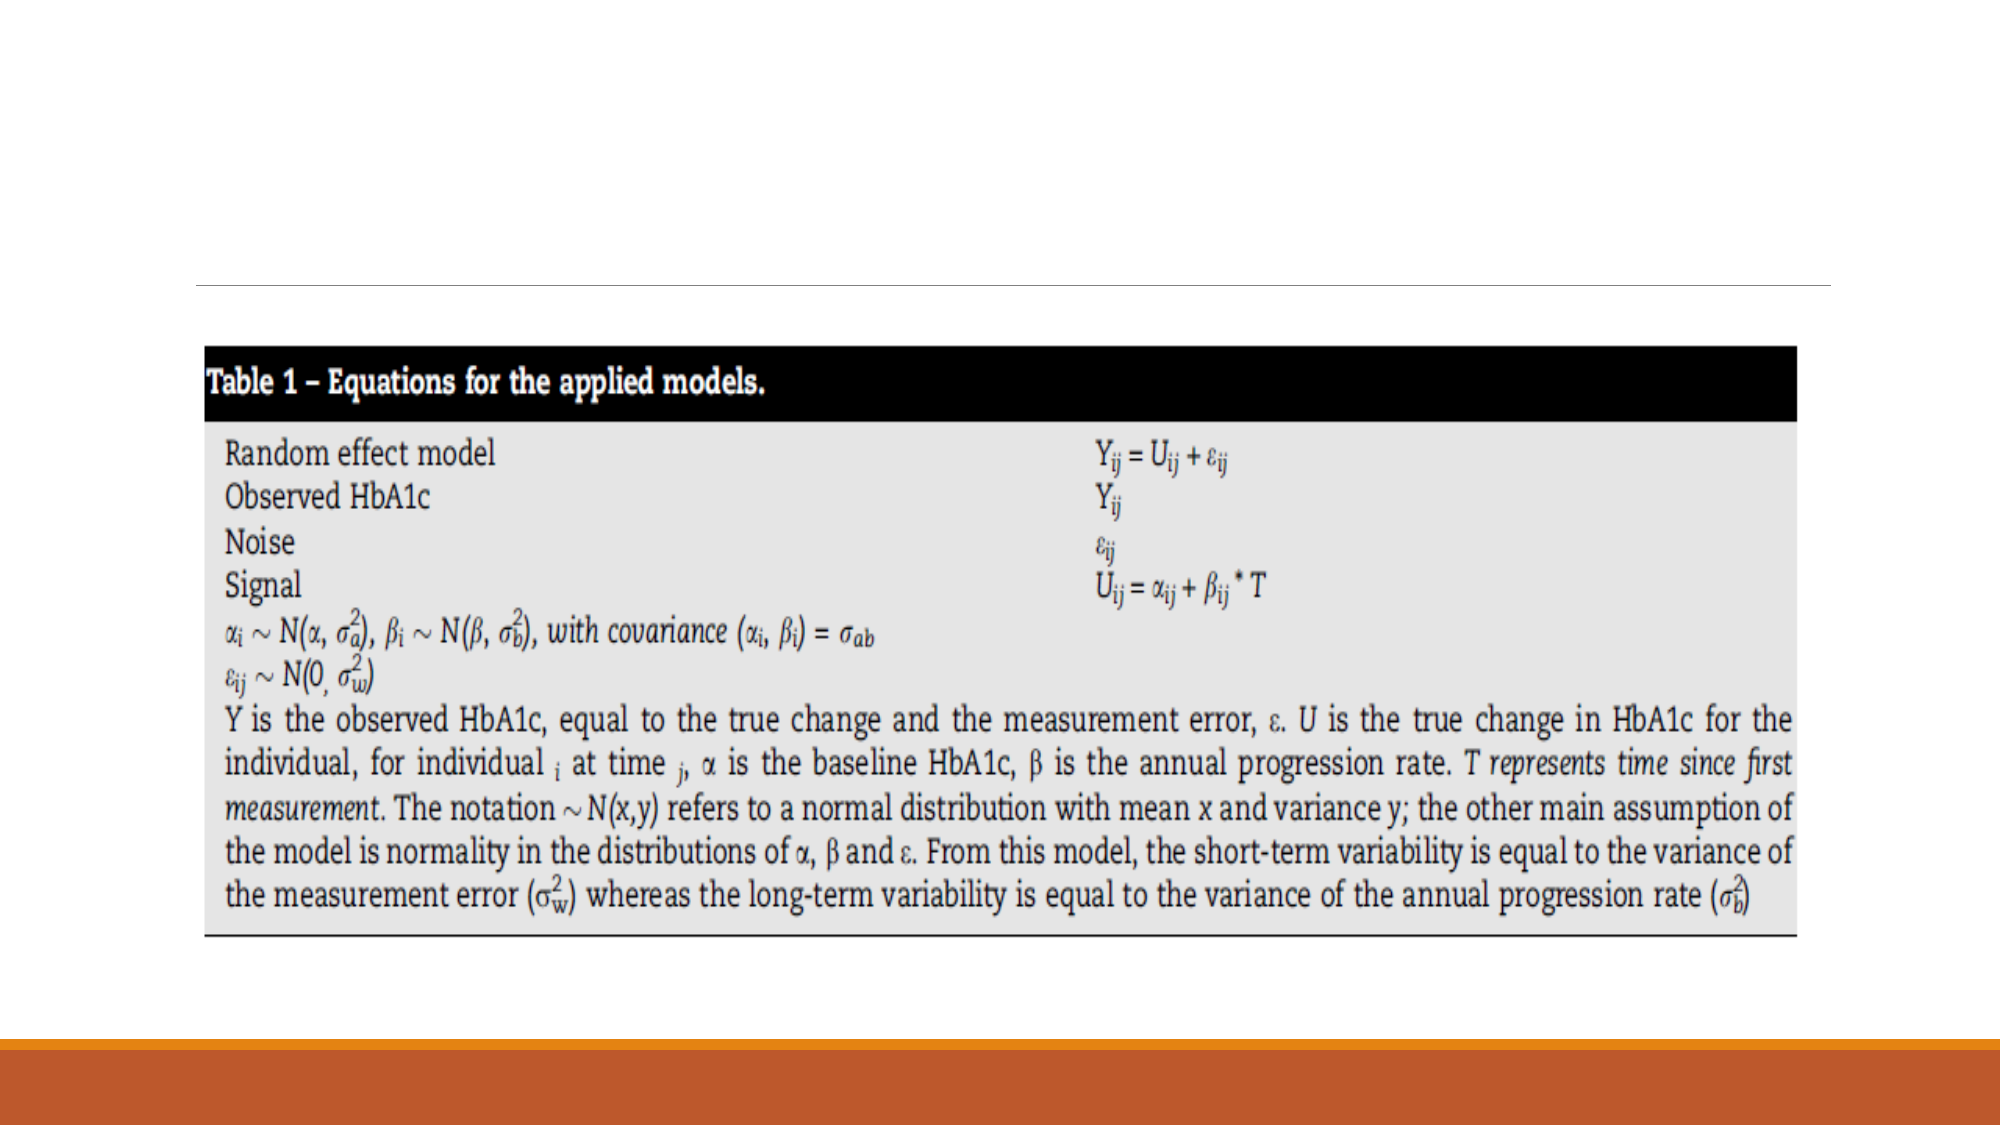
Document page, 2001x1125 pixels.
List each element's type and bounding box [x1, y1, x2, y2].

list [196, 285, 1814, 959]
